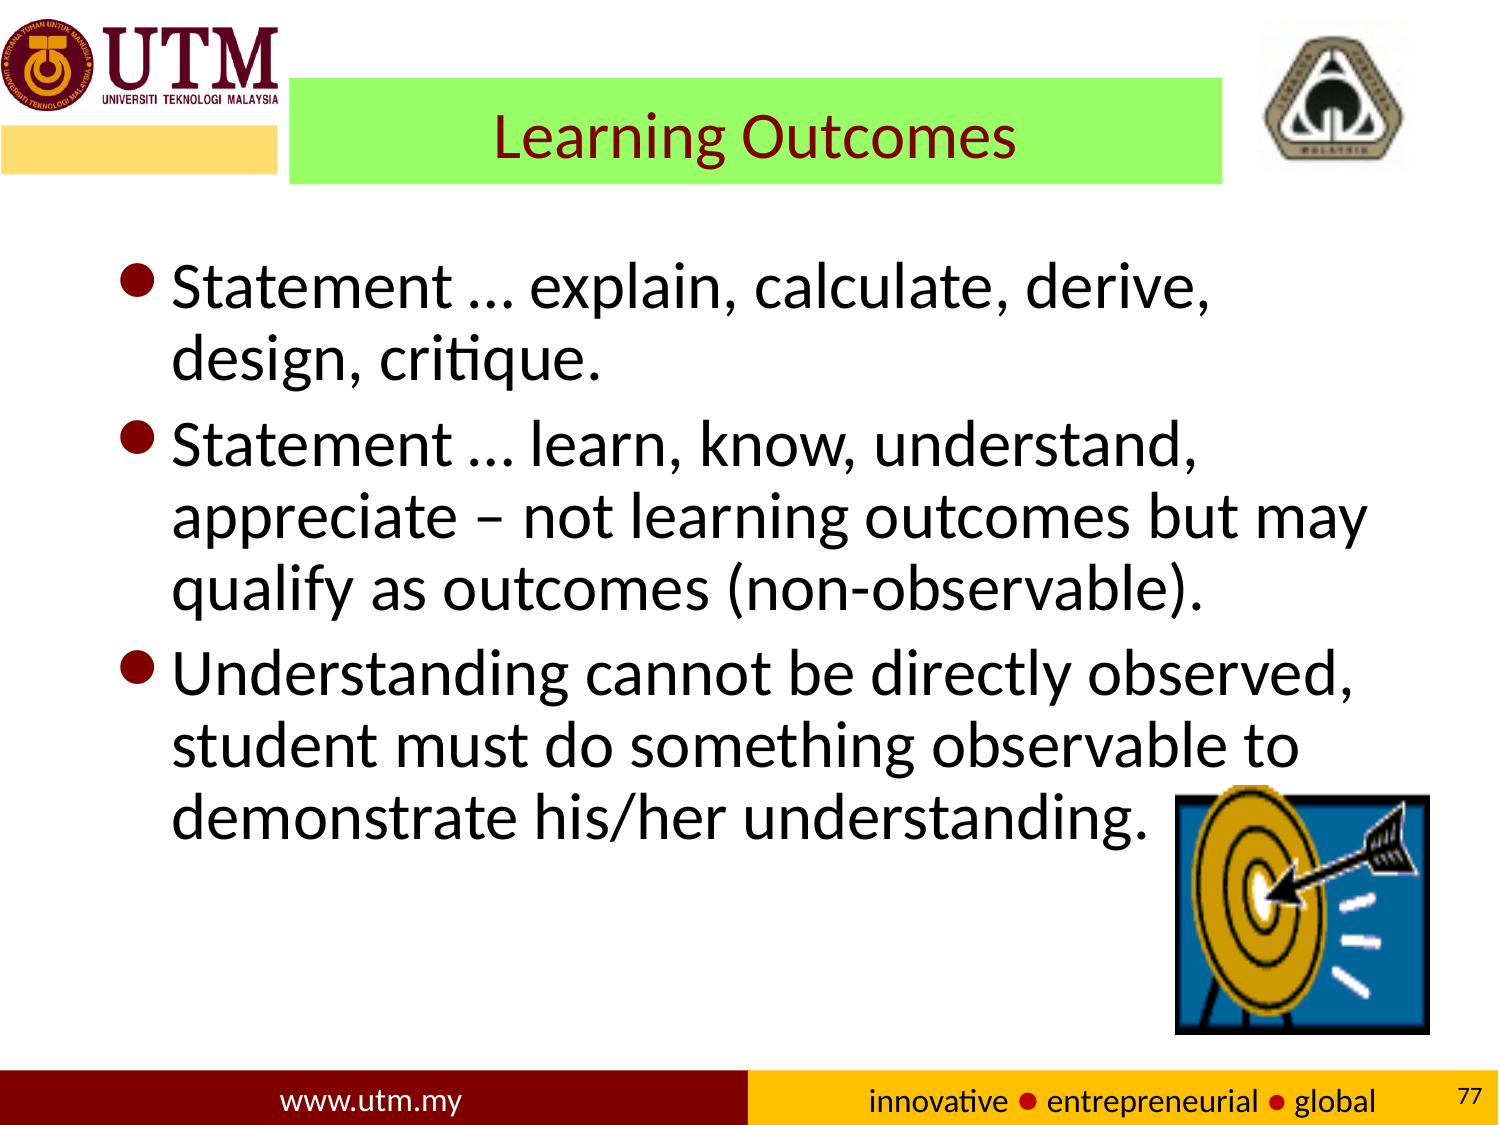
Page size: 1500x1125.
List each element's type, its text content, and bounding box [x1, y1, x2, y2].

title Learning Outcomes [289, 78, 1223, 185]
list Statement … explain, calculate, derive, design, critique. Statement … learn, know, understand, appreciate – not learning outcomes but may qualify as outcomes (non-observable). Understanding cannot be directly observed, student must do something observable to demonstrate his/her understanding. [100, 243, 1425, 973]
picture [1257, 18, 1412, 173]
picture [1174, 785, 1430, 1036]
picture [0, 19, 278, 111]
